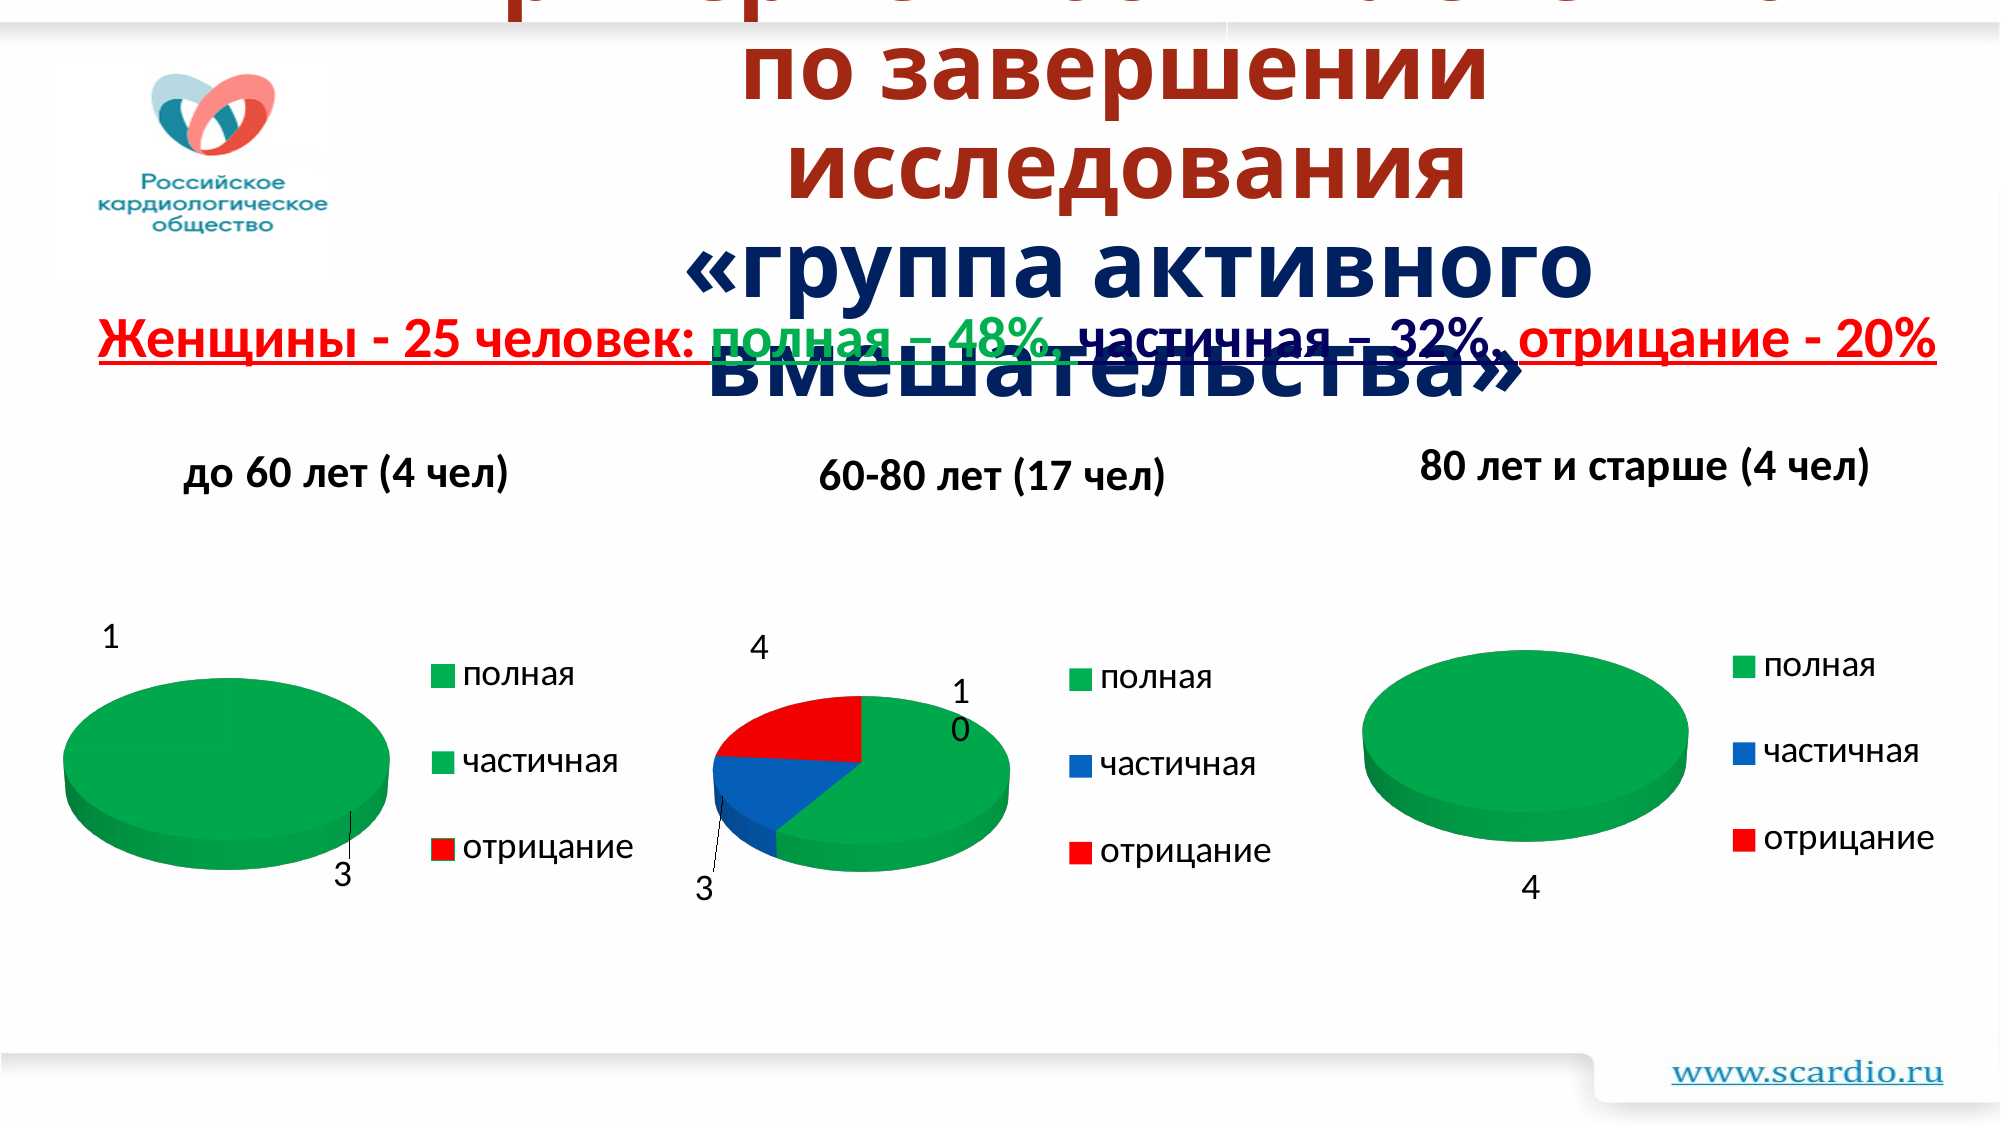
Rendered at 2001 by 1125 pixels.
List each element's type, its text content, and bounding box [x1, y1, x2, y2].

title Приверженность к лечению по завершении исследования «группа активного вмешательства» [393, 59, 1863, 278]
picture [0, 0, 2001, 1125]
chart [32, 419, 661, 1033]
list Женщины - 25 человек: полная – 48%, частичная – 32%, отрицание - 20% [83, 299, 1960, 1014]
chart [679, 422, 1307, 1037]
chart [1331, 411, 1960, 1026]
